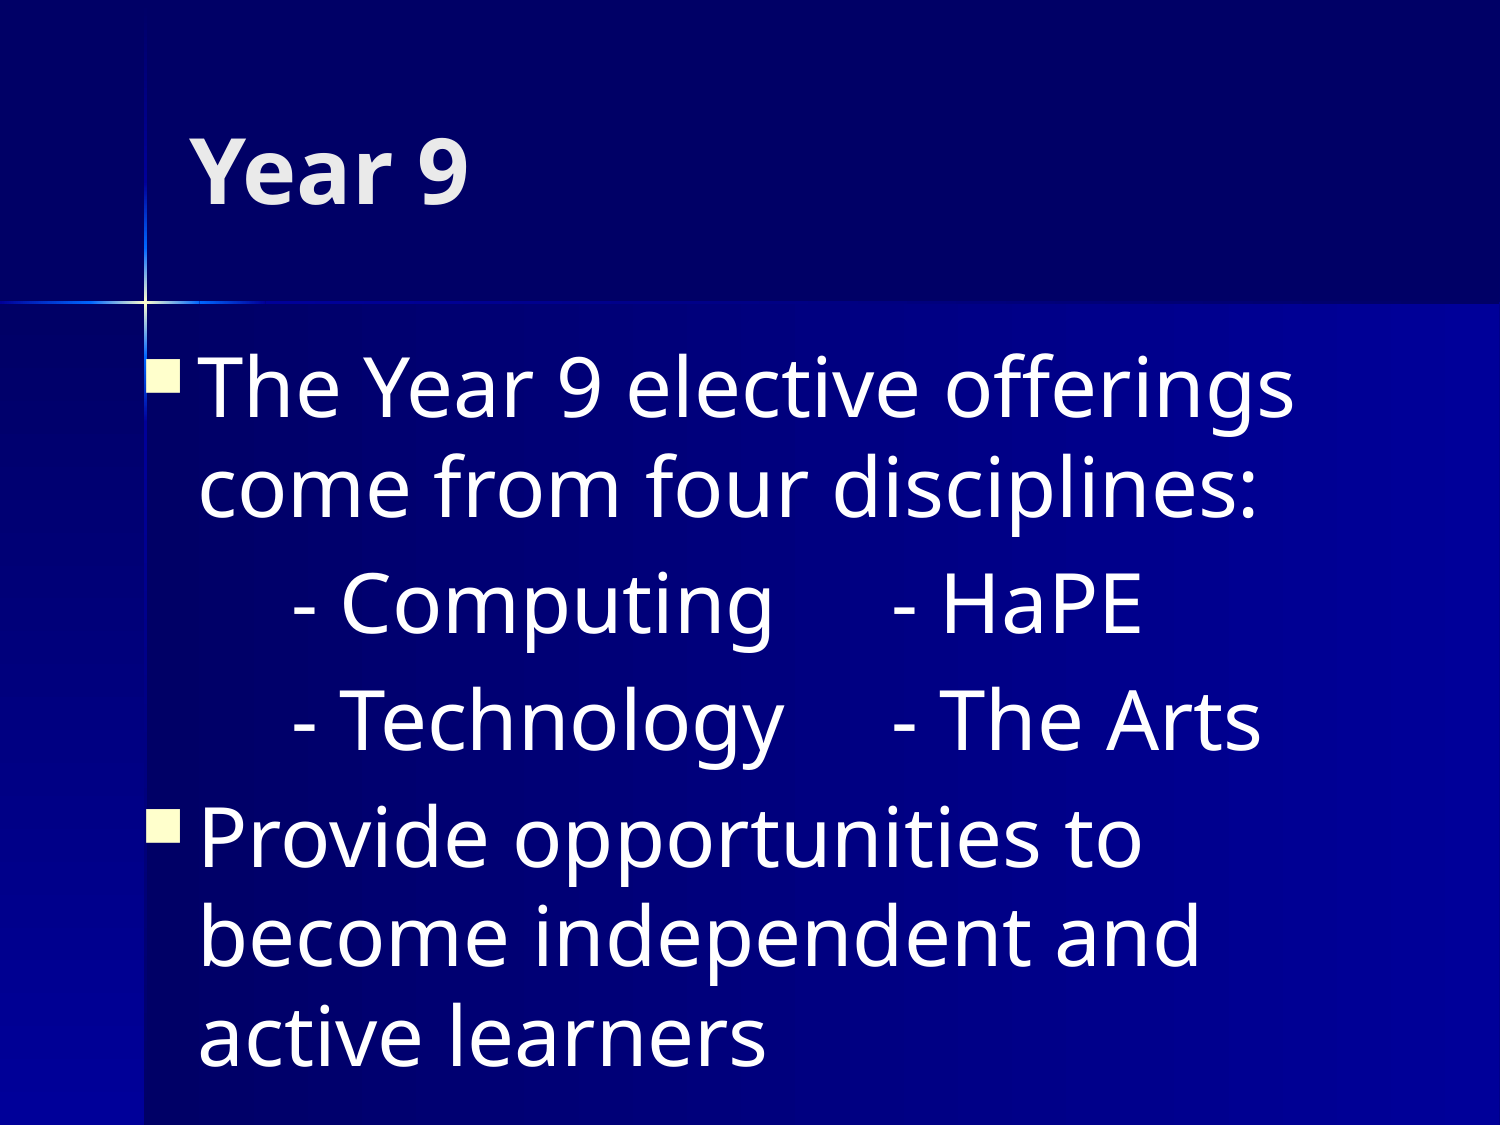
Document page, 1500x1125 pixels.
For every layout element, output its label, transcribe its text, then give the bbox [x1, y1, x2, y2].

title Year 9 [174, 50, 1413, 285]
list The Year 9 elective offerings come from four disciplines: - Computing - HaPE - Technology - The Arts Provide opportunities to become independent and active learners [126, 326, 1462, 1084]
